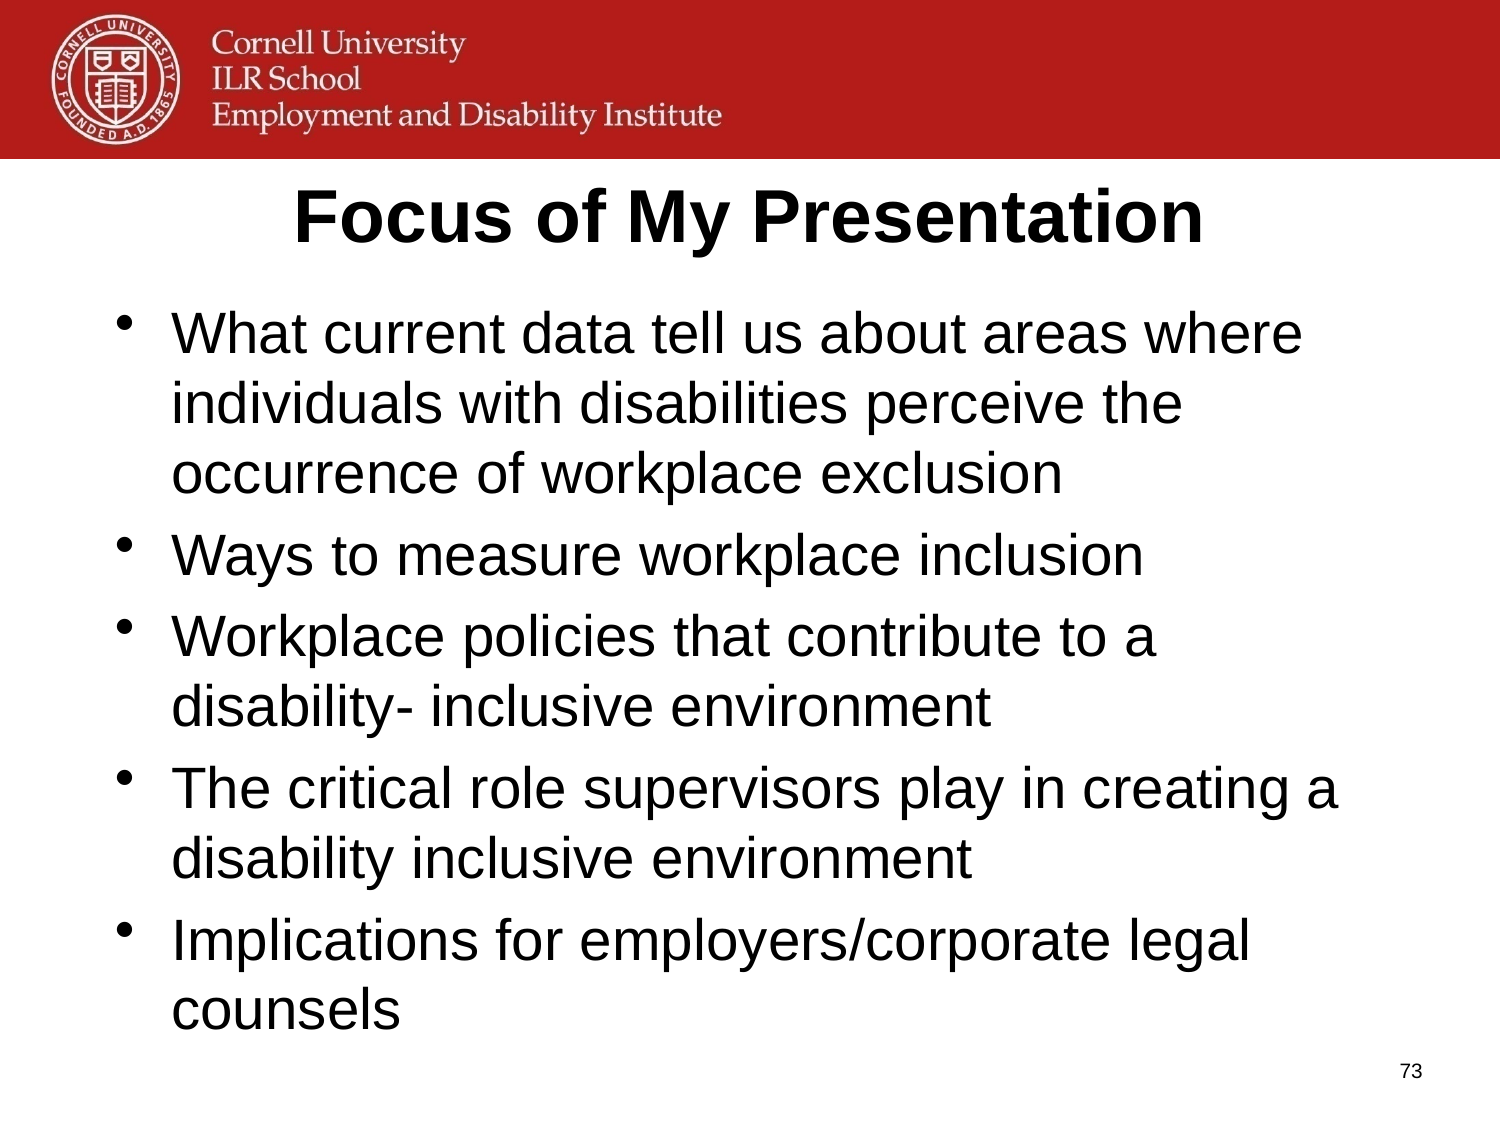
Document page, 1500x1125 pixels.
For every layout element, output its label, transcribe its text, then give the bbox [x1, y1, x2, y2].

title Focus of My Presentation [112, 162, 1388, 263]
picture [0, 0, 1500, 159]
slide_number 73 [1124, 1049, 1438, 1125]
list What current data tell us about areas where individuals with disabilities perceive the occurrence of workplace exclusion Ways to measure workplace inclusion Workplace policies that contribute to a disability- inclusive environment The critical role supervisors play in creating a disability inclusive environment Implications for employers/corporate legal counsels [99, 287, 1417, 1063]
